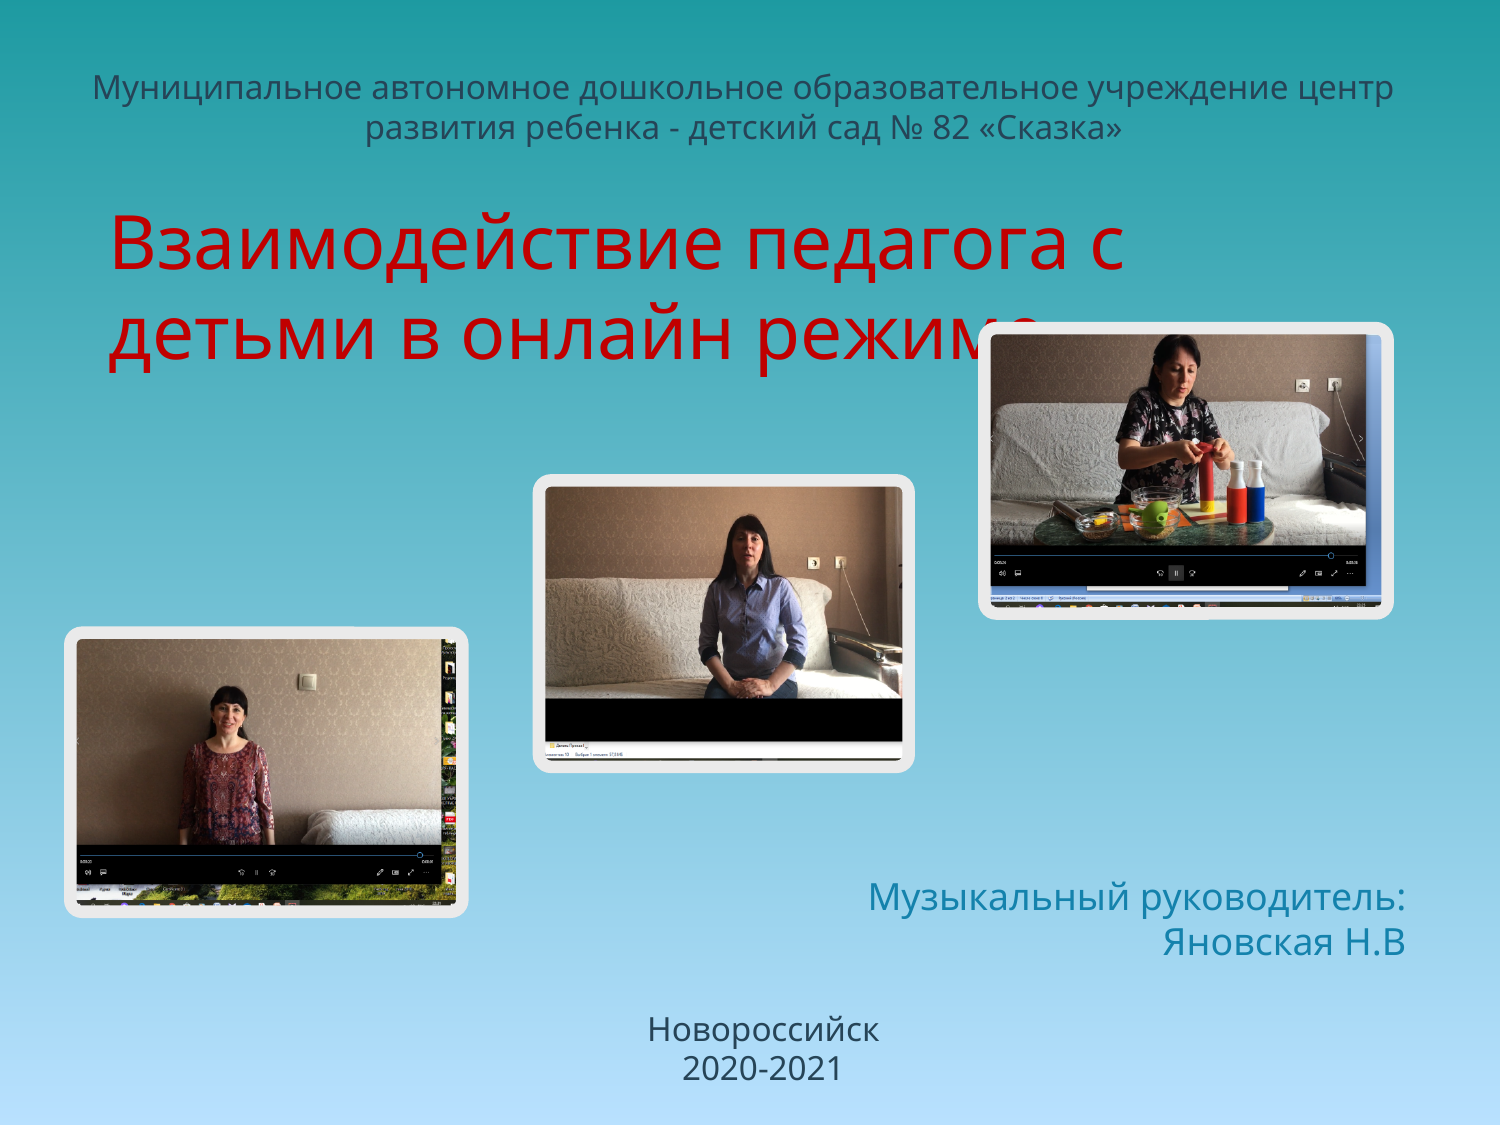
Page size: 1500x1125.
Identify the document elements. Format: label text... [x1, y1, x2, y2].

picture [538, 480, 909, 768]
text_box Музыкальный руководитель: Яновская Н.В Новороссийск 2020-2021 [105, 820, 1422, 1095]
text_box Муниципальное автономное дошкольное образовательное учреждение центр развития ребенка - детский сад № 82 «Сказка» [35, 58, 1454, 154]
picture [984, 327, 1388, 614]
picture [70, 632, 463, 912]
text_box Взаимодействие педагога с детьми в онлайн режиме [93, 187, 1254, 503]
